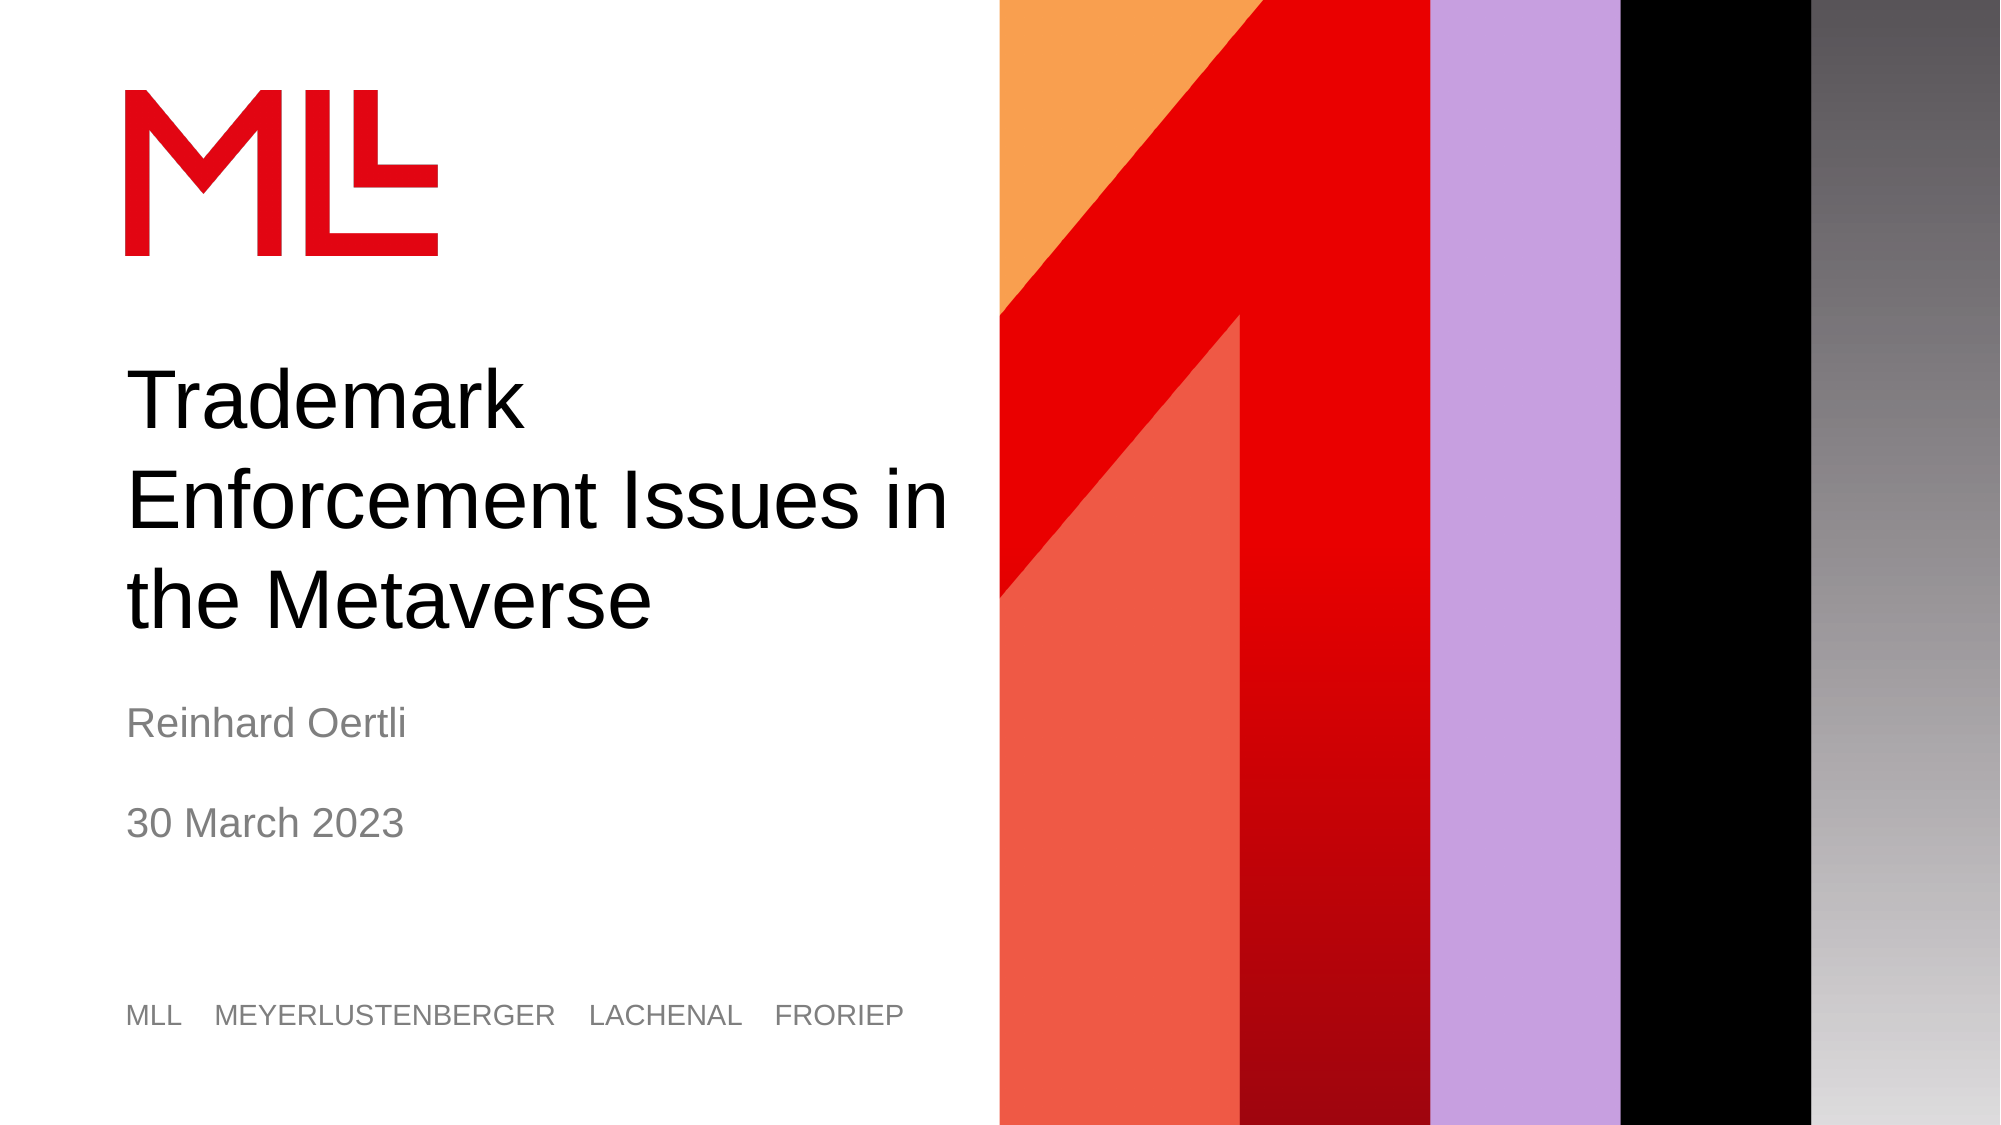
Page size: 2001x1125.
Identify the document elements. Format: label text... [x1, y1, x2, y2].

list Trademark Enforcement Issues in the Metaverse Reinhard Oertli 30 March 2023 [111, 337, 981, 987]
picture [999, 0, 2000, 1125]
picture [125, 90, 438, 256]
